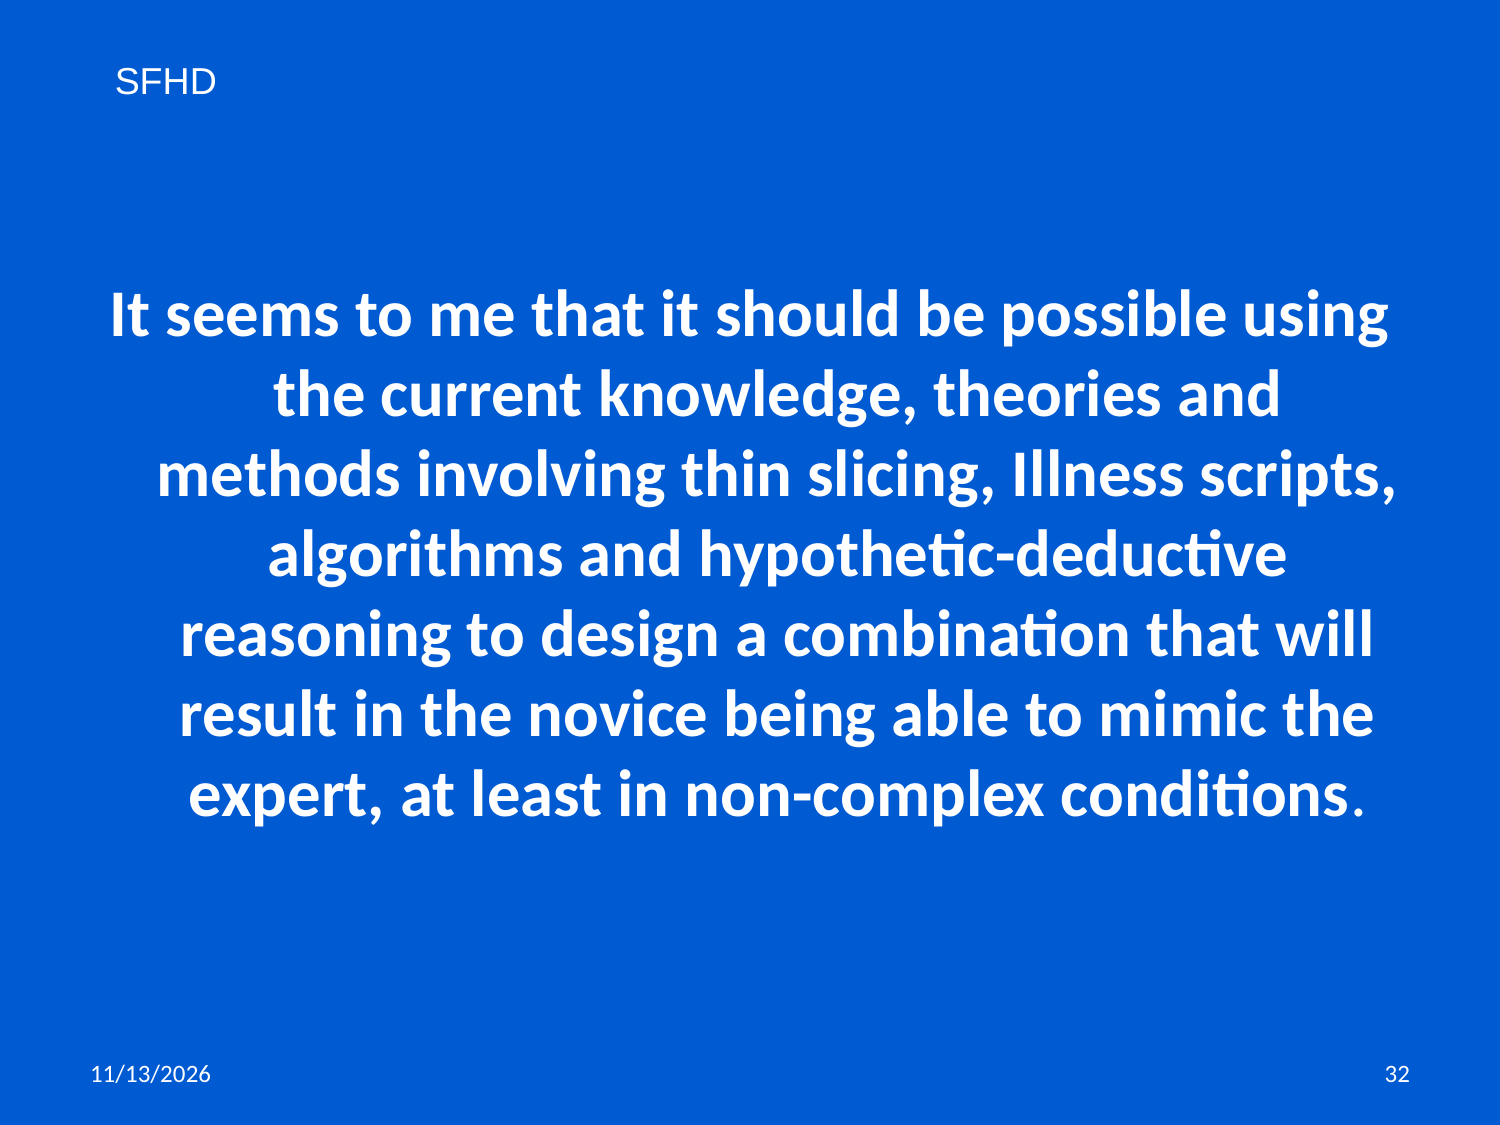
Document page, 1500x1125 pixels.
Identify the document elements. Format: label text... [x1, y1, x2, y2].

text_box SFHD [99, 49, 438, 110]
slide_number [75, 1042, 425, 1103]
slide_number 32 [1074, 1042, 1425, 1103]
list It seems to me that it should be possible using the current knowledge, theories and methods involving thin slicing, Illness scripts, algorithms and hypothetic-deductive reasoning to design a combination that will result in the novice being able to mimic the expert, at least in non-complex conditions. [74, 262, 1426, 1006]
